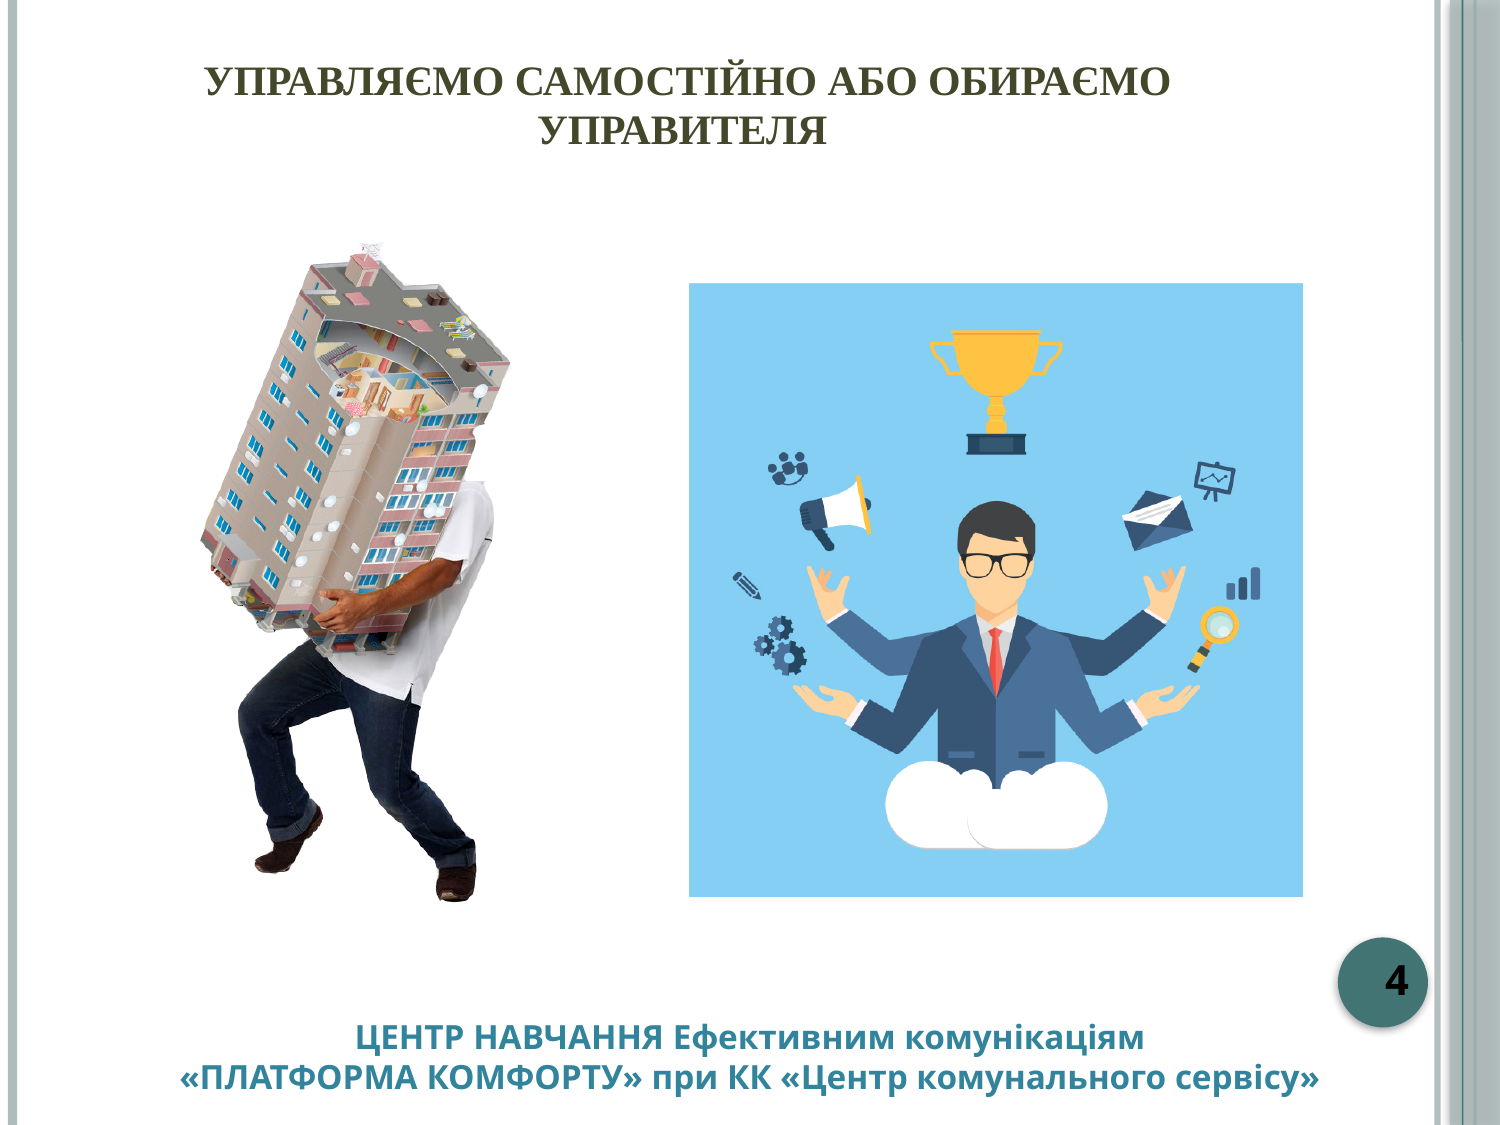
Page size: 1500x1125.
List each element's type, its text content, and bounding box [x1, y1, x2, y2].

footer ЦЕНТР НАВЧАННЯ Ефективним комунікаціям «ПЛАТФОРМА КОМФОРТУ» при КК «Центр комунального сервісу» [125, 1018, 1377, 1094]
picture [688, 282, 1303, 897]
slide_number 4 [1351, 952, 1443, 1012]
picture [147, 241, 568, 921]
title УПРАВЛЯЄМО САМОСТІЙНО АБО ОБИРАЄМО УПРАВИТЕЛЯ [75, 45, 1300, 161]
